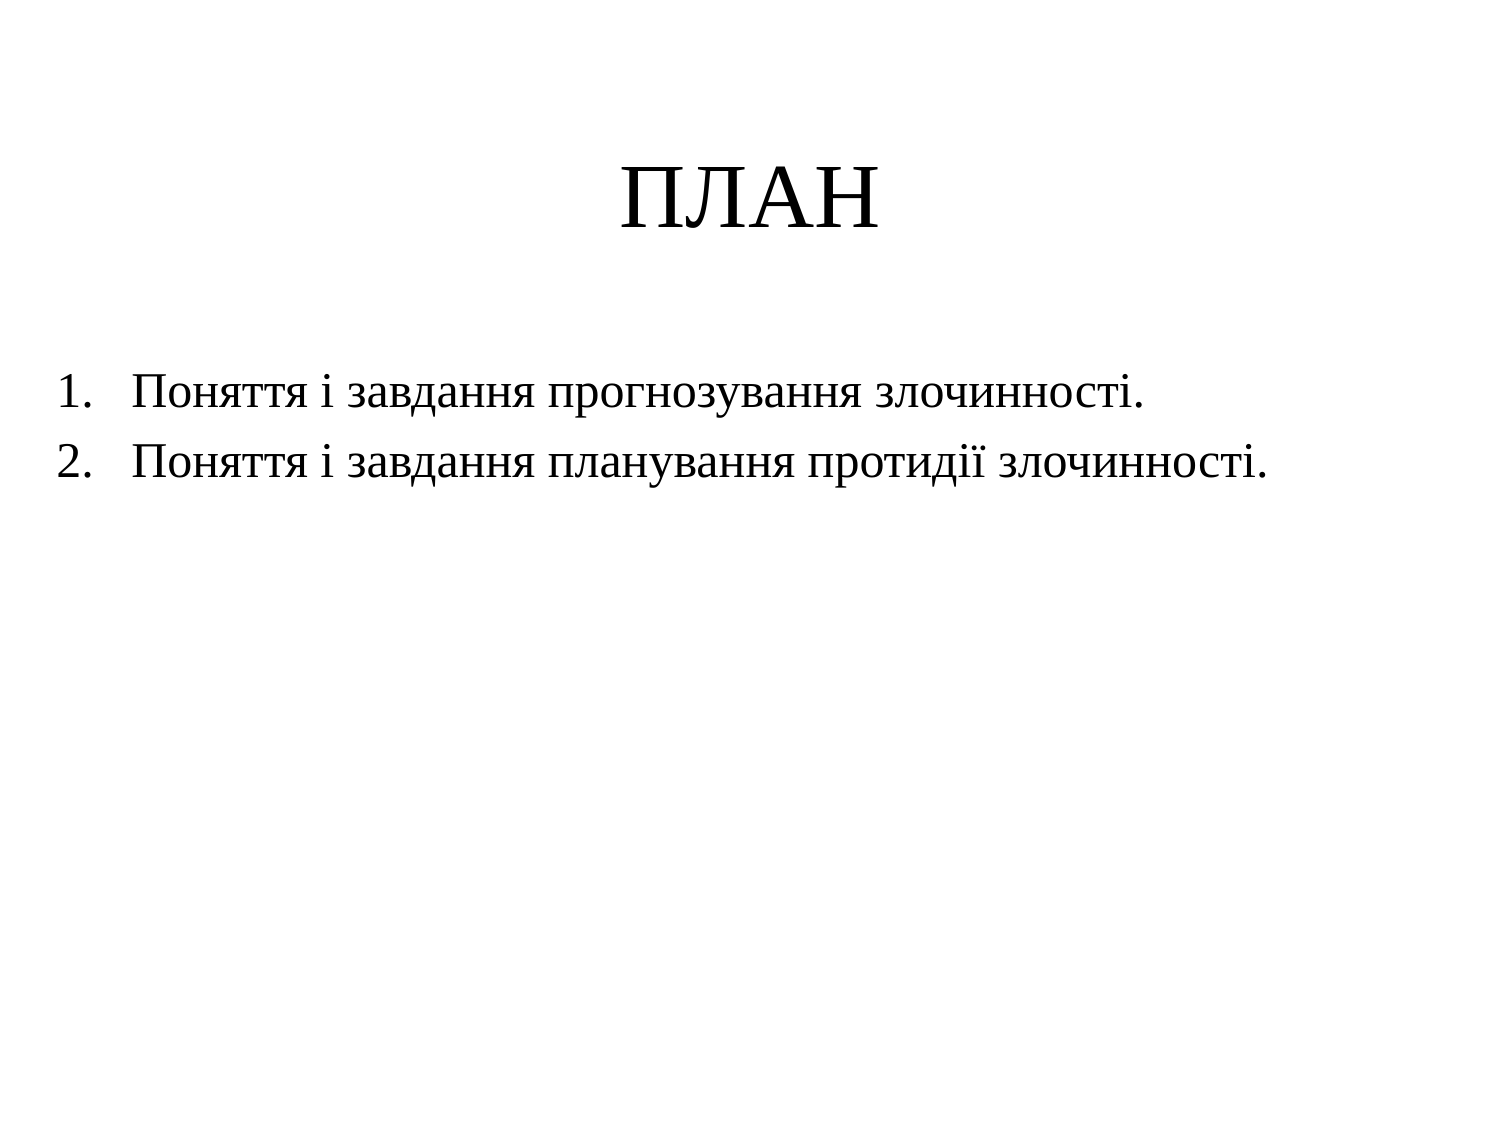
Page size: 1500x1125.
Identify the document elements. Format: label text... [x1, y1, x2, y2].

title ПЛАН [159, 78, 1341, 303]
subtitle Поняття і завдання прогнозування злочинності. Поняття і завдання планування протидії злочинності. [41, 349, 1459, 925]
